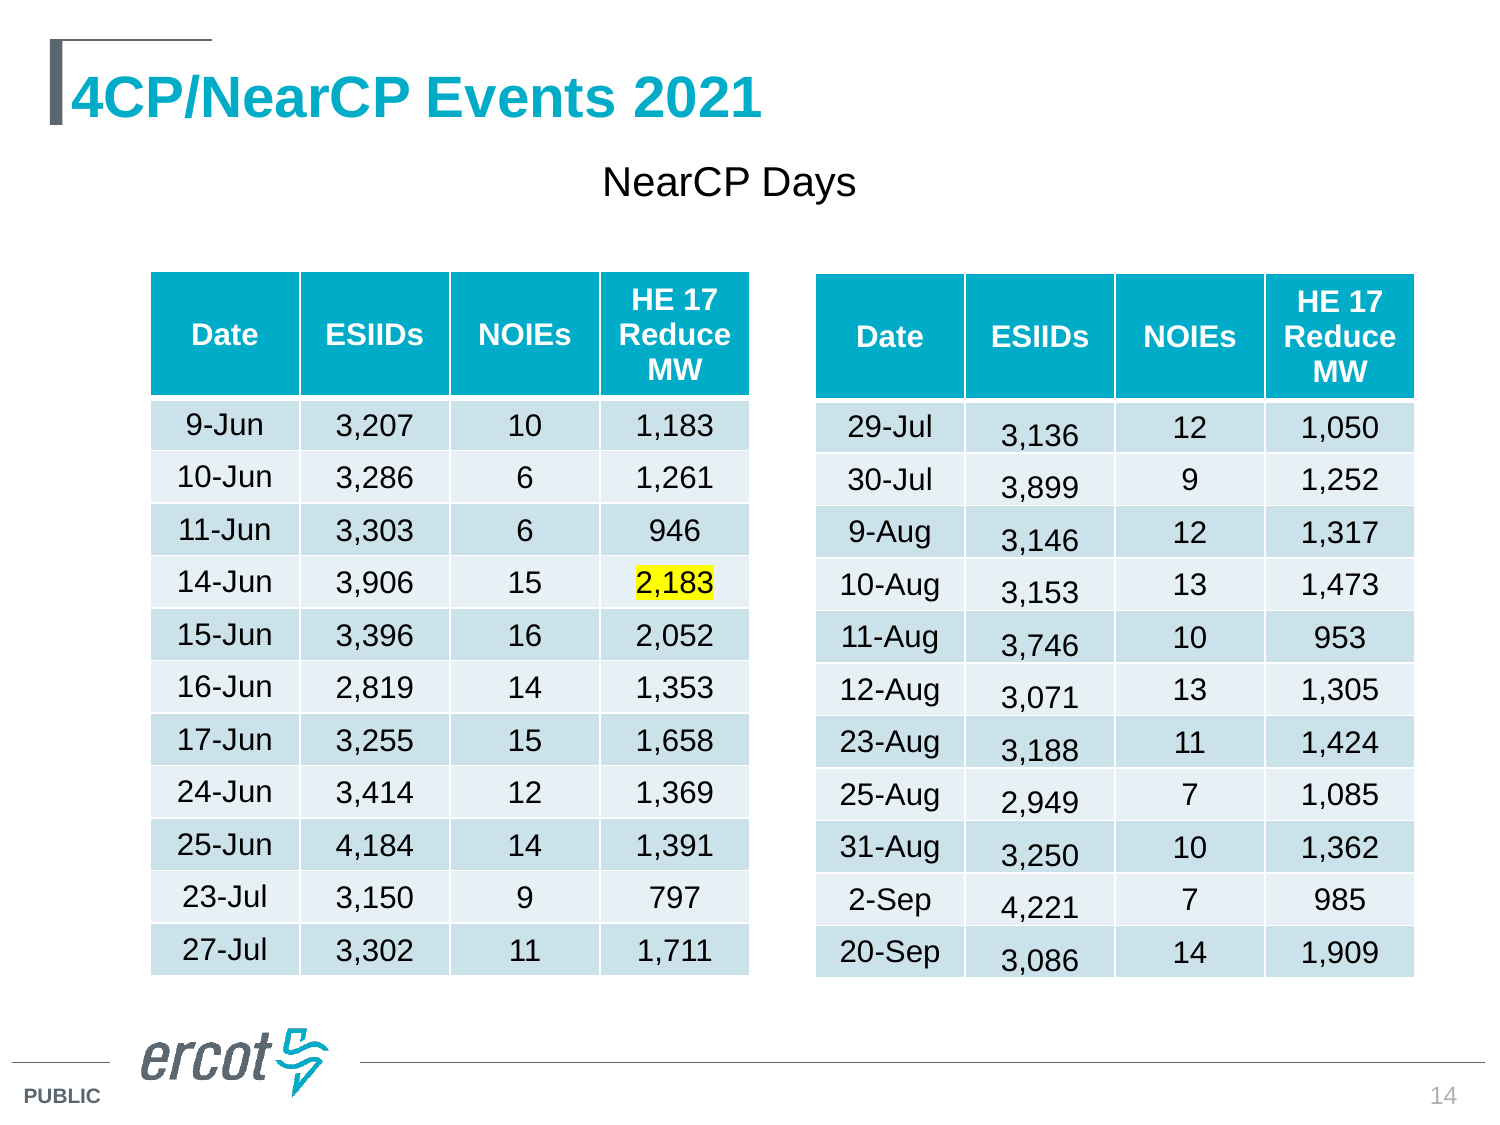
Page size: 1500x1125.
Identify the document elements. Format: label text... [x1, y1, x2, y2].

table_cell 7 [1116, 874, 1264, 925]
table_cell 16-Jun [151, 661, 299, 712]
table_cell 3,086 [966, 926, 1114, 977]
table_cell 25-Jun [151, 819, 299, 870]
table_cell 15 [451, 714, 599, 765]
table_cell 1,252 [1266, 454, 1414, 505]
table_cell 797 [601, 871, 749, 922]
table_cell 16 [451, 609, 599, 660]
table_cell 3,250 [966, 821, 1114, 872]
table_cell 1,473 [1266, 559, 1414, 610]
table_header NOIEs [1116, 274, 1264, 398]
table_cell 1,424 [1266, 716, 1414, 767]
table_cell 3,286 [301, 451, 449, 502]
table_cell 27-Jul [151, 924, 299, 975]
table_cell 13 [1116, 559, 1264, 610]
table_cell 17-Jun [151, 714, 299, 765]
table_cell 23-Aug [816, 716, 964, 767]
table_cell 3,302 [301, 924, 449, 975]
table_cell 10-Aug [816, 559, 964, 610]
table_cell 15 [451, 556, 599, 607]
table_cell 14 [451, 819, 599, 870]
table_cell 1,369 [601, 766, 749, 817]
table_cell 12 [1116, 506, 1264, 557]
table_cell 1,085 [1266, 769, 1414, 820]
table_header HE 17 Reduce MW [601, 272, 749, 395]
table_header ESIIDs [301, 272, 449, 395]
table_cell 2,819 [301, 661, 449, 712]
table_cell 24-Jun [151, 766, 299, 817]
table_cell 953 [1266, 611, 1414, 662]
table_cell 3,414 [301, 766, 449, 817]
table_header Date [816, 274, 964, 398]
table_header Date [151, 272, 299, 395]
table_cell 1,050 [1266, 403, 1414, 452]
table_cell 3,136 [966, 403, 1114, 452]
table_cell 2,949 [966, 769, 1114, 820]
table_cell 1,391 [601, 819, 749, 870]
table_cell 3,255 [301, 714, 449, 765]
table_cell 11 [451, 924, 599, 975]
table_cell 2-Sep [816, 874, 964, 925]
table_cell 10 [1116, 821, 1264, 872]
table_cell 10-Jun [151, 451, 299, 502]
table_cell 3,153 [966, 559, 1114, 610]
table_cell 25-Aug [816, 769, 964, 820]
table_cell 3,396 [301, 609, 449, 660]
table_cell 2,052 [601, 609, 749, 660]
text_box NearCP Days [587, 146, 907, 212]
table_cell 1,317 [1266, 506, 1414, 557]
table_cell 20-Sep [816, 926, 964, 977]
table_cell 1,305 [1266, 664, 1414, 715]
table_cell 11 [1116, 716, 1264, 767]
table_cell 7 [1116, 769, 1264, 820]
table_cell 14 [451, 661, 599, 712]
table_cell 12 [451, 766, 599, 817]
table_cell 9-Jun [151, 401, 299, 450]
table_cell 3,188 [966, 716, 1114, 767]
table_cell 12-Aug [816, 664, 964, 715]
table_cell 4,184 [301, 819, 449, 870]
title 4CP/NearCP Events 2021 [56, 52, 1444, 138]
table_cell 1,353 [601, 661, 749, 712]
table_cell 10 [451, 401, 599, 450]
table_cell 6 [451, 504, 599, 555]
table_cell 23-Jul [151, 871, 299, 922]
table_cell 3,746 [966, 611, 1114, 662]
table_header NOIEs [451, 272, 599, 395]
table_cell 3,071 [966, 664, 1114, 715]
table_cell 9 [451, 871, 599, 922]
table_cell 13 [1116, 664, 1264, 715]
table_cell 3,150 [301, 871, 449, 922]
table_cell 946 [601, 504, 749, 555]
table_header HE 17 Reduce MW [1266, 274, 1414, 398]
table_cell 3,303 [301, 504, 449, 555]
table_cell 1,909 [1266, 926, 1414, 977]
table_cell 6 [451, 451, 599, 502]
table_cell 3,146 [966, 506, 1114, 557]
table_cell 29-Jul [816, 403, 964, 452]
table_cell 11-Jun [151, 504, 299, 555]
table_cell 14 [1116, 926, 1264, 977]
table_cell 4,221 [966, 874, 1114, 925]
table_cell 2,183 [601, 556, 749, 607]
table_header ESIIDs [966, 274, 1114, 398]
table_cell 3,207 [301, 401, 449, 450]
table_cell 1,658 [601, 714, 749, 765]
table_cell 985 [1266, 874, 1414, 925]
table_cell 1,711 [601, 924, 749, 975]
table_cell 30-Jul [816, 454, 964, 505]
table_cell 1,362 [1266, 821, 1414, 872]
table_cell 3,899 [966, 454, 1114, 505]
table_cell 15-Jun [151, 609, 299, 660]
table_cell 3,906 [301, 556, 449, 607]
table_cell 1,183 [601, 401, 749, 450]
table_cell 11-Aug [816, 611, 964, 662]
table_cell 10 [1116, 611, 1264, 662]
table_cell 12 [1116, 403, 1264, 452]
picture [137, 1024, 332, 1100]
table_cell 14-Jun [151, 556, 299, 607]
table_cell 1,261 [601, 451, 749, 502]
table_cell 9-Aug [816, 506, 964, 557]
table_cell 9 [1116, 454, 1264, 505]
slide_number 14 [1400, 1076, 1488, 1113]
table_cell 31-Aug [816, 821, 964, 872]
